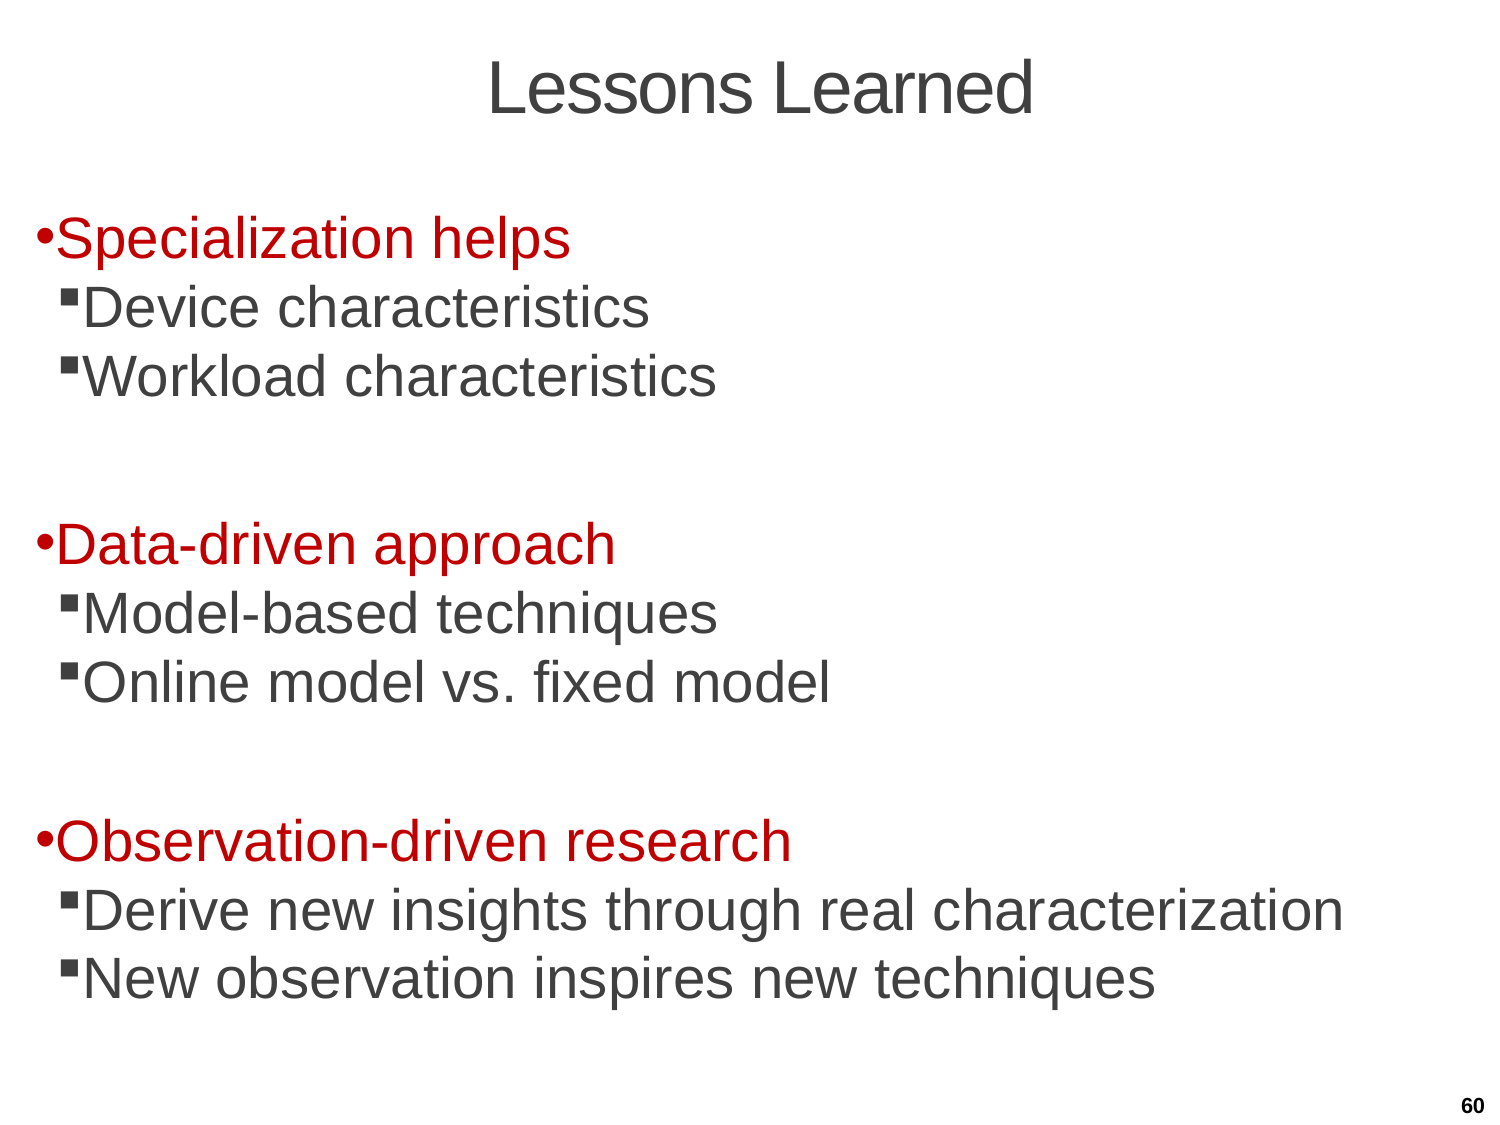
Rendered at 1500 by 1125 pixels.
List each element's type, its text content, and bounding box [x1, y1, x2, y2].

title Lessons Learned [0, 0, 1500, 179]
slide_number 60 [1343, 1068, 1500, 1125]
list Specialization helps Device characteristics Workload characteristics Data-driven approach Model-based techniques Online model vs. fixed model Observation-driven research Derive new insights through real characterization New observation inspires new techniques [20, 203, 1480, 1061]
